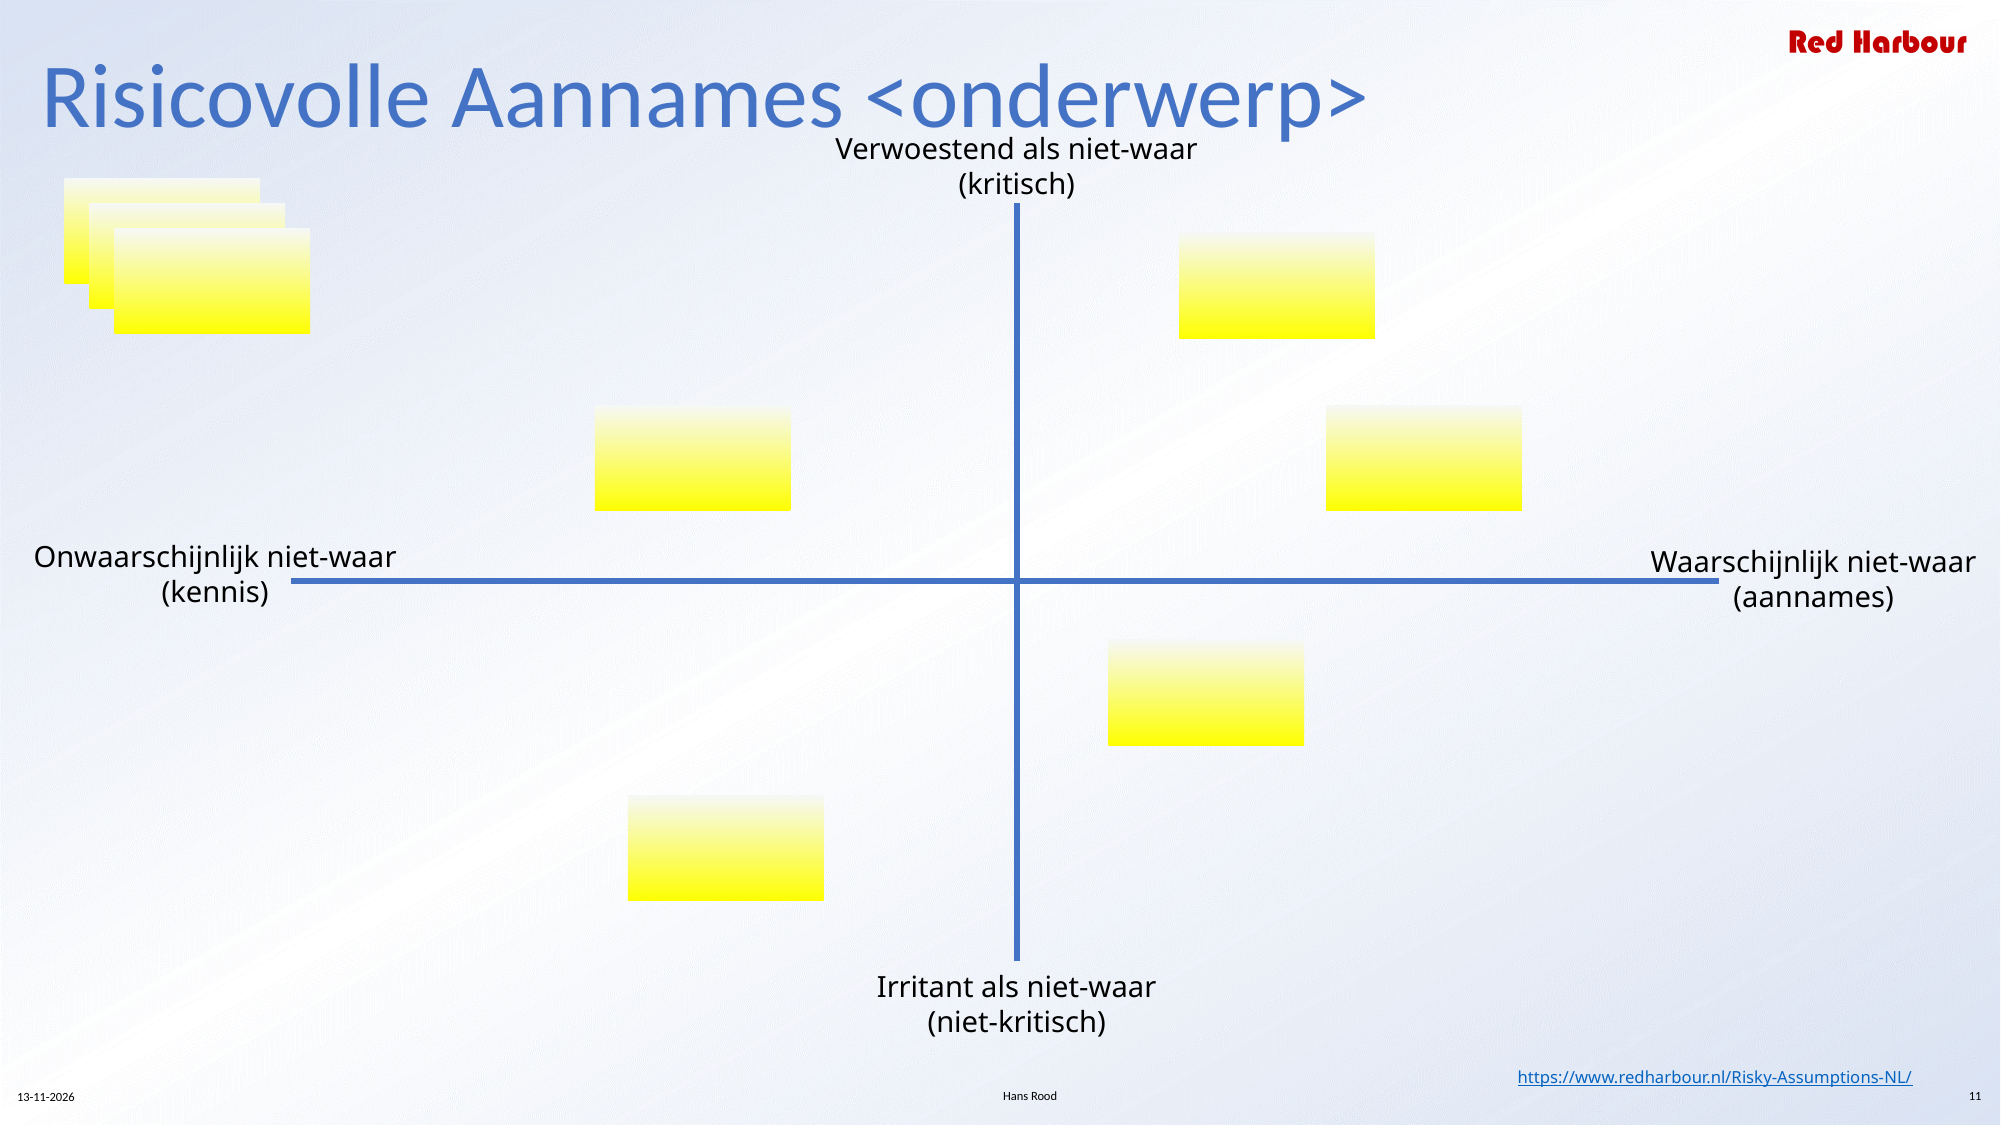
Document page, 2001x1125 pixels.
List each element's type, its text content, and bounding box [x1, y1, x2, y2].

text_box Waarschijnlijk niet-waar (aannames) [1635, 536, 1992, 621]
text_box [1178, 232, 1376, 339]
text_box https://www.redharbour.nl/Risky-Assumptions-NL/ [1502, 1059, 1975, 1098]
text_box [64, 177, 261, 285]
text_box [89, 202, 286, 310]
text_box Irritant als niet-waar (niet-kritisch) [861, 960, 1172, 1046]
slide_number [2, 1066, 452, 1125]
text_box [1325, 404, 1523, 512]
text_box [627, 794, 825, 902]
text_box Onwaarschijnlijk niet-waar (kennis) [18, 530, 412, 616]
slide_number 11 [1546, 1065, 1997, 1125]
footer Hans Rood [692, 1065, 1368, 1125]
text_box [114, 227, 311, 335]
text_box [1108, 639, 1305, 746]
title Risicovolle Aannames <onderwerp> [26, 8, 1469, 188]
text_box [594, 404, 791, 512]
text_box Verwoestend als niet-waar (kritisch) [820, 122, 1214, 208]
picture [0, 0, 2001, 1125]
